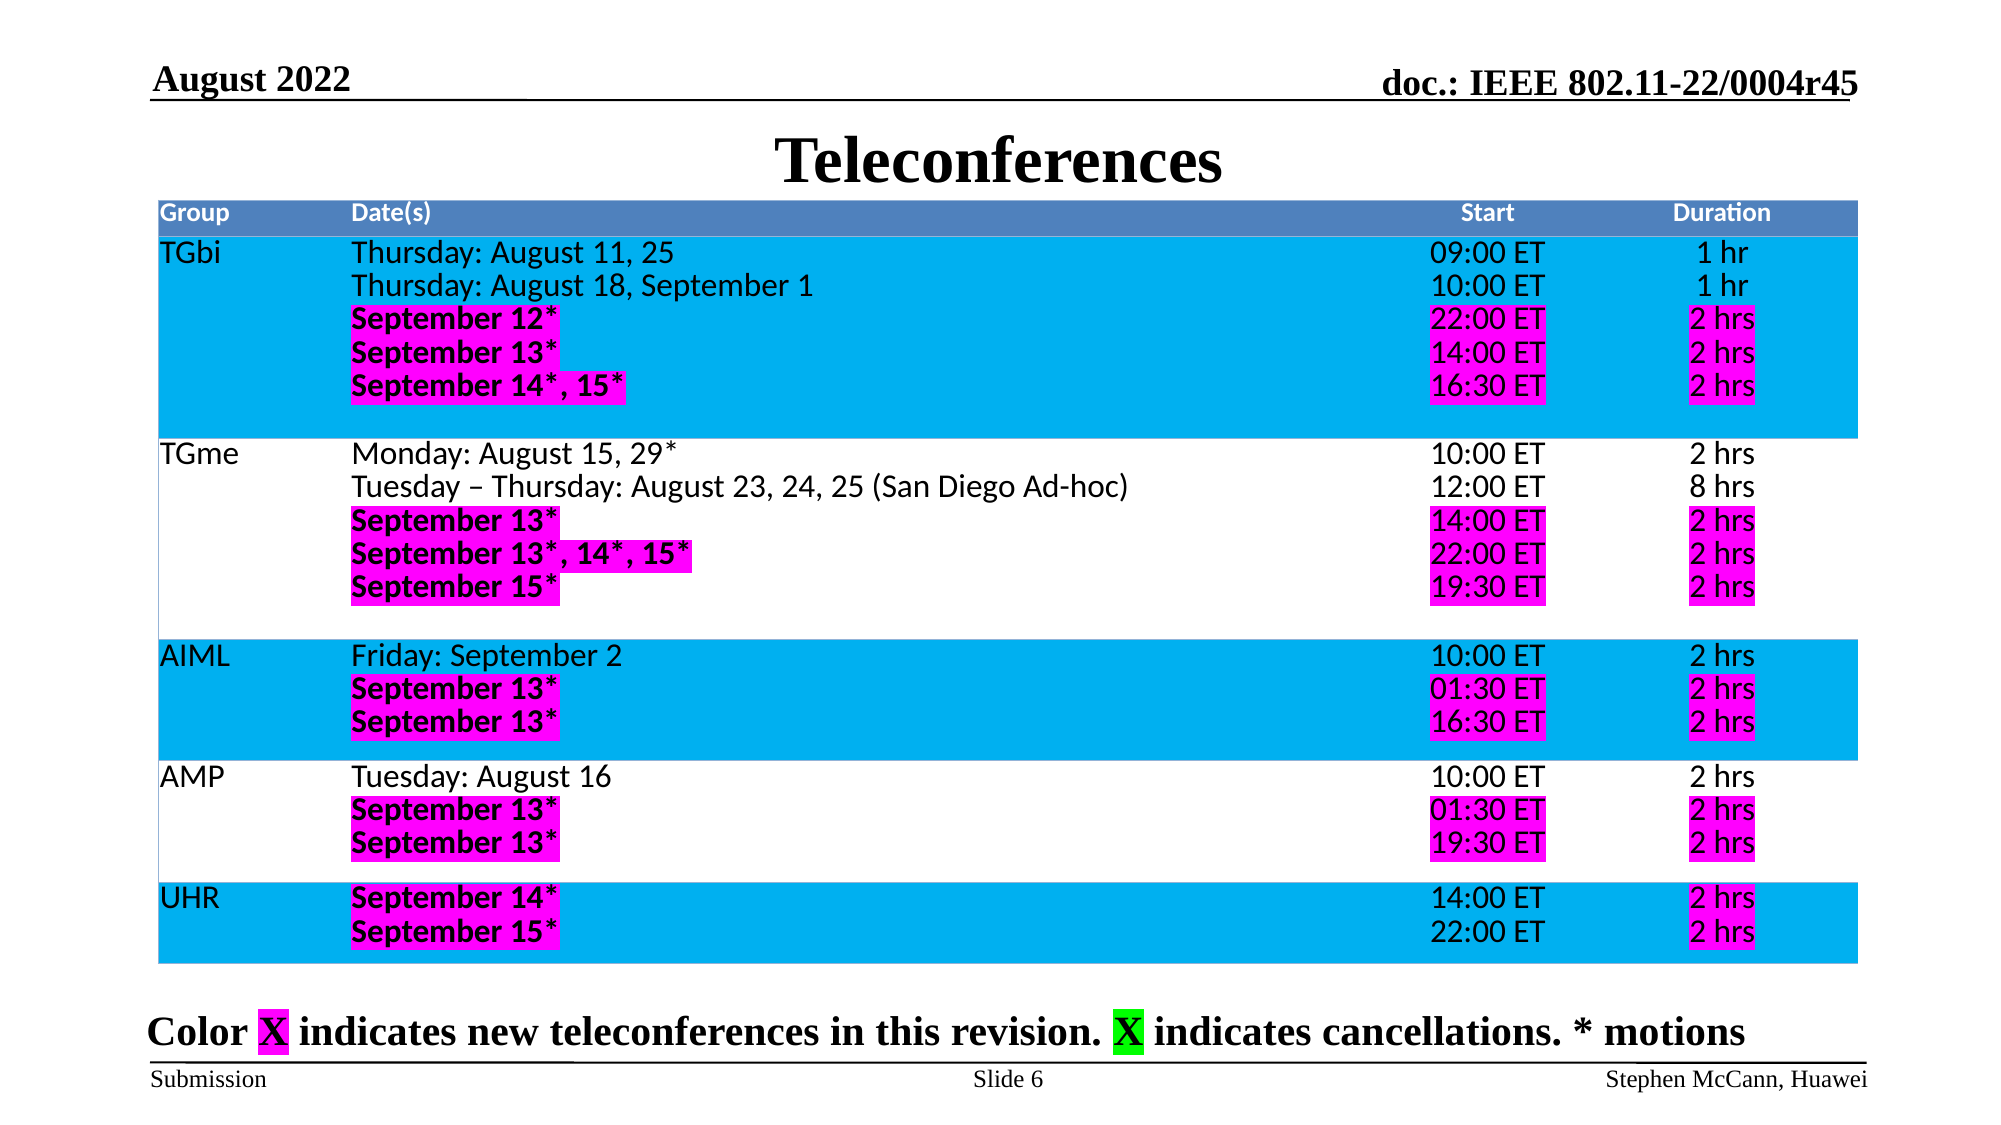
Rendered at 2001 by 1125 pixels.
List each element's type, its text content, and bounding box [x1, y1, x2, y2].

table_cell UHR [159, 883, 350, 963]
table_cell 10:00 ET 01:30 ET 19:30 ET [1389, 761, 1587, 882]
table_cell TGbi [159, 237, 350, 438]
table_cell AIML [159, 640, 350, 760]
table_cell Friday: September 2 September 13* September 13* [350, 640, 1389, 760]
table_cell 09:00 ET 10:00 ET 22:00 ET 14:00 ET 16:30 ET [1389, 237, 1587, 438]
table_cell 14:00 ET 22:00 ET [1389, 883, 1587, 963]
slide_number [152, 54, 563, 100]
table_cell Tuesday: August 16 September 13* September 13* [350, 761, 1389, 882]
table_cell September 14* September 15* [350, 883, 1389, 963]
title Teleconferences [149, 112, 1850, 201]
table_header Start [1389, 201, 1587, 236]
text_box Color X indicates new teleconferences in this revision. X indicates cancellations. * motions [131, 996, 1900, 1062]
table_header Date(s) [350, 201, 1389, 236]
table_cell 2 hrs 2 hrs [1587, 883, 1858, 963]
table_cell 2 hrs 2 hrs 2 hrs [1587, 761, 1858, 882]
table_header Duration [1587, 201, 1858, 236]
table_cell 10:00 ET 12:00 ET 14:00 ET 22:00 ET 19:30 ET [1389, 439, 1587, 639]
table_cell Monday: August 15, 29* Tuesday – Thursday: August 23, 24, 25 (San Diego Ad-hoc) September 13* September 13*, 14*, 15* September 15* [350, 439, 1389, 639]
table_cell 2 hrs 2 hrs 2 hrs [1587, 640, 1858, 760]
slide_number Slide 6 [950, 1062, 1067, 1123]
table_header Group [159, 201, 350, 236]
table_cell AMP [159, 761, 350, 882]
table_cell 1 hr 1 hr 2 hrs 2 hrs 2 hrs [1587, 237, 1858, 438]
table_cell 10:00 ET 01:30 ET 16:30 ET [1389, 640, 1587, 760]
table_cell Thursday: August 11, 25 Thursday: August 18, September 1 September 12* September 13* September 14*, 15* [350, 237, 1389, 438]
table_cell TGme [159, 439, 350, 639]
footer Stephen McCann, Huawei [1171, 1062, 1869, 1093]
table_cell 2 hrs 8 hrs 2 hrs 2 hrs 2 hrs [1587, 439, 1858, 639]
